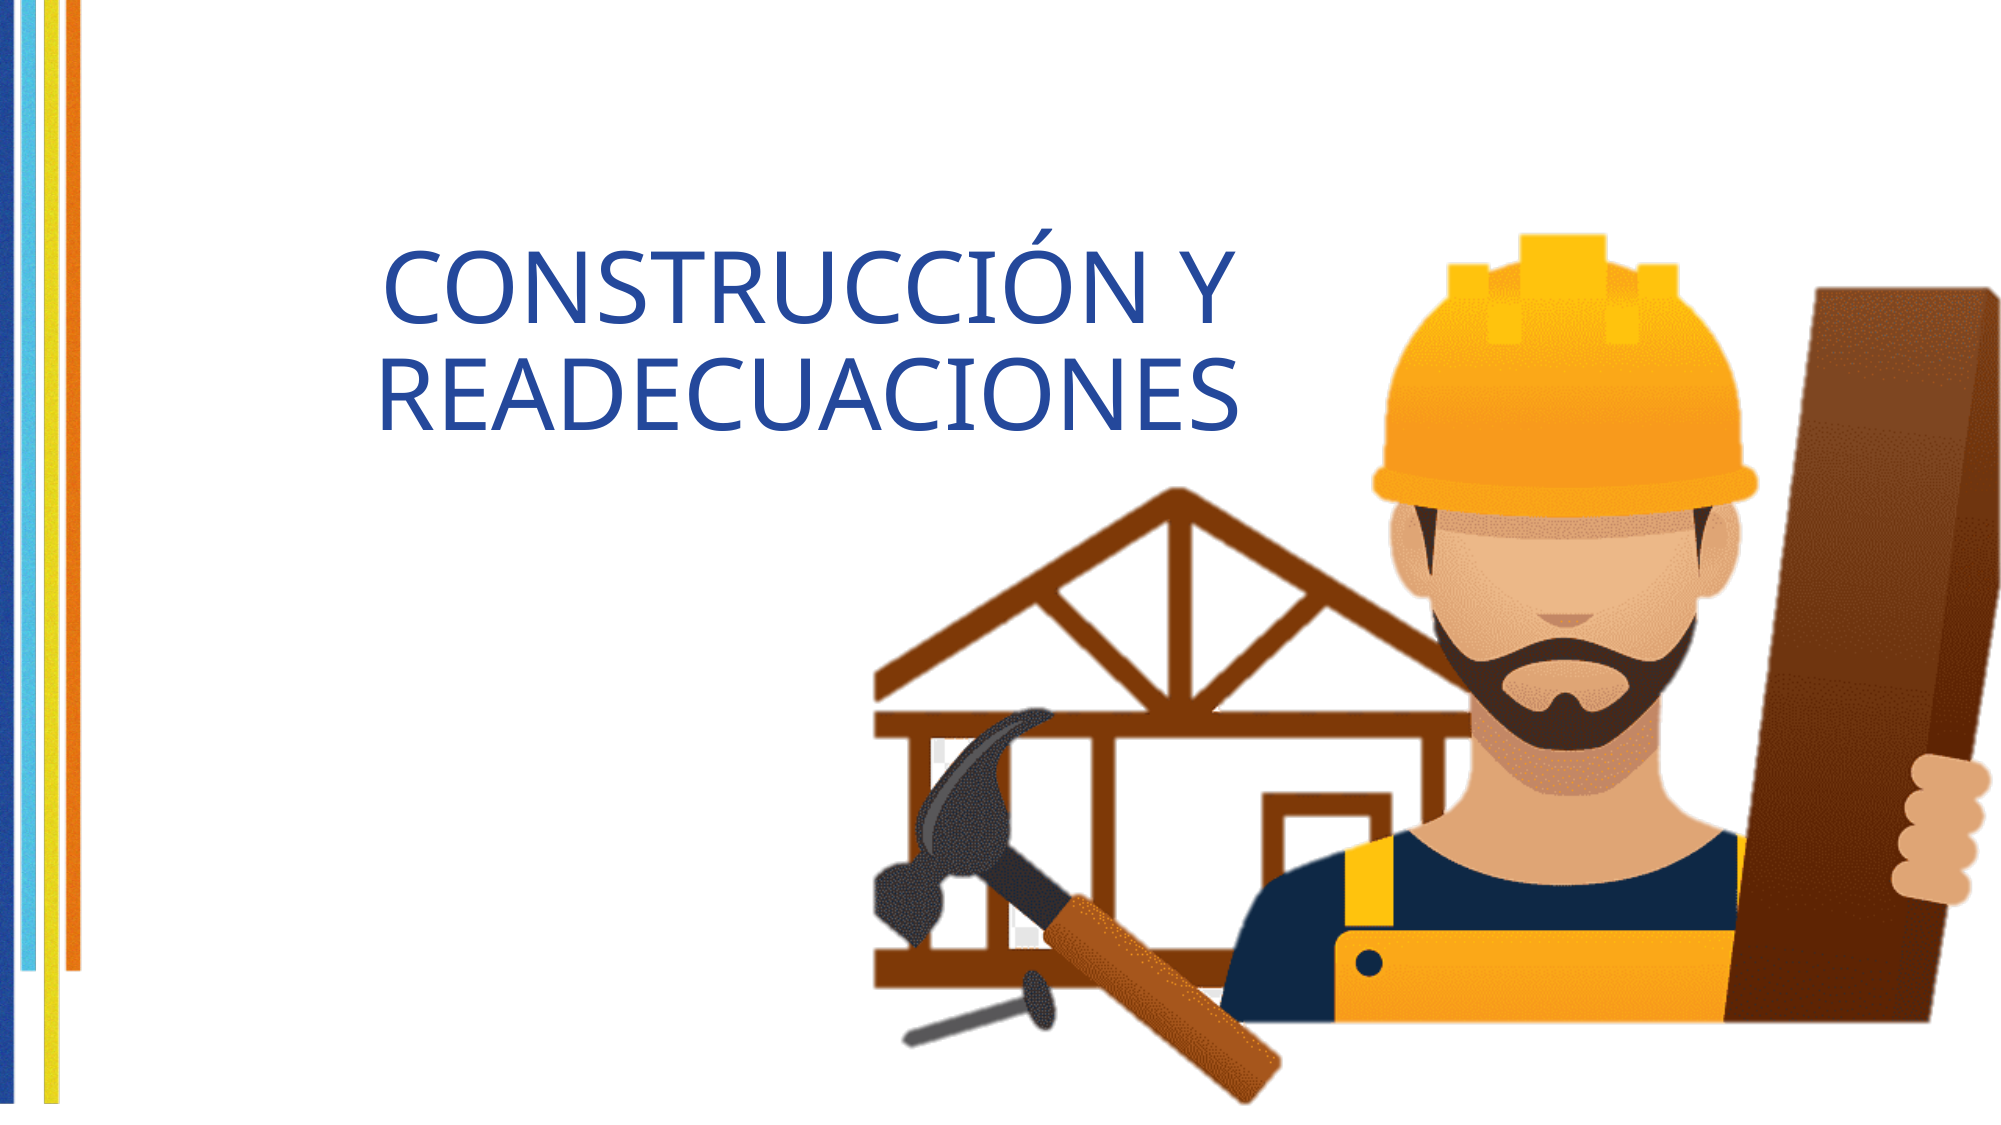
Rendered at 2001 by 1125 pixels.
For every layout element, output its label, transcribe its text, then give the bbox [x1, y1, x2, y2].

picture [0, 0, 90, 1116]
picture [857, 213, 2001, 1116]
title CONSTRUCCIÓN Y READECUACIONES [303, 159, 1314, 530]
